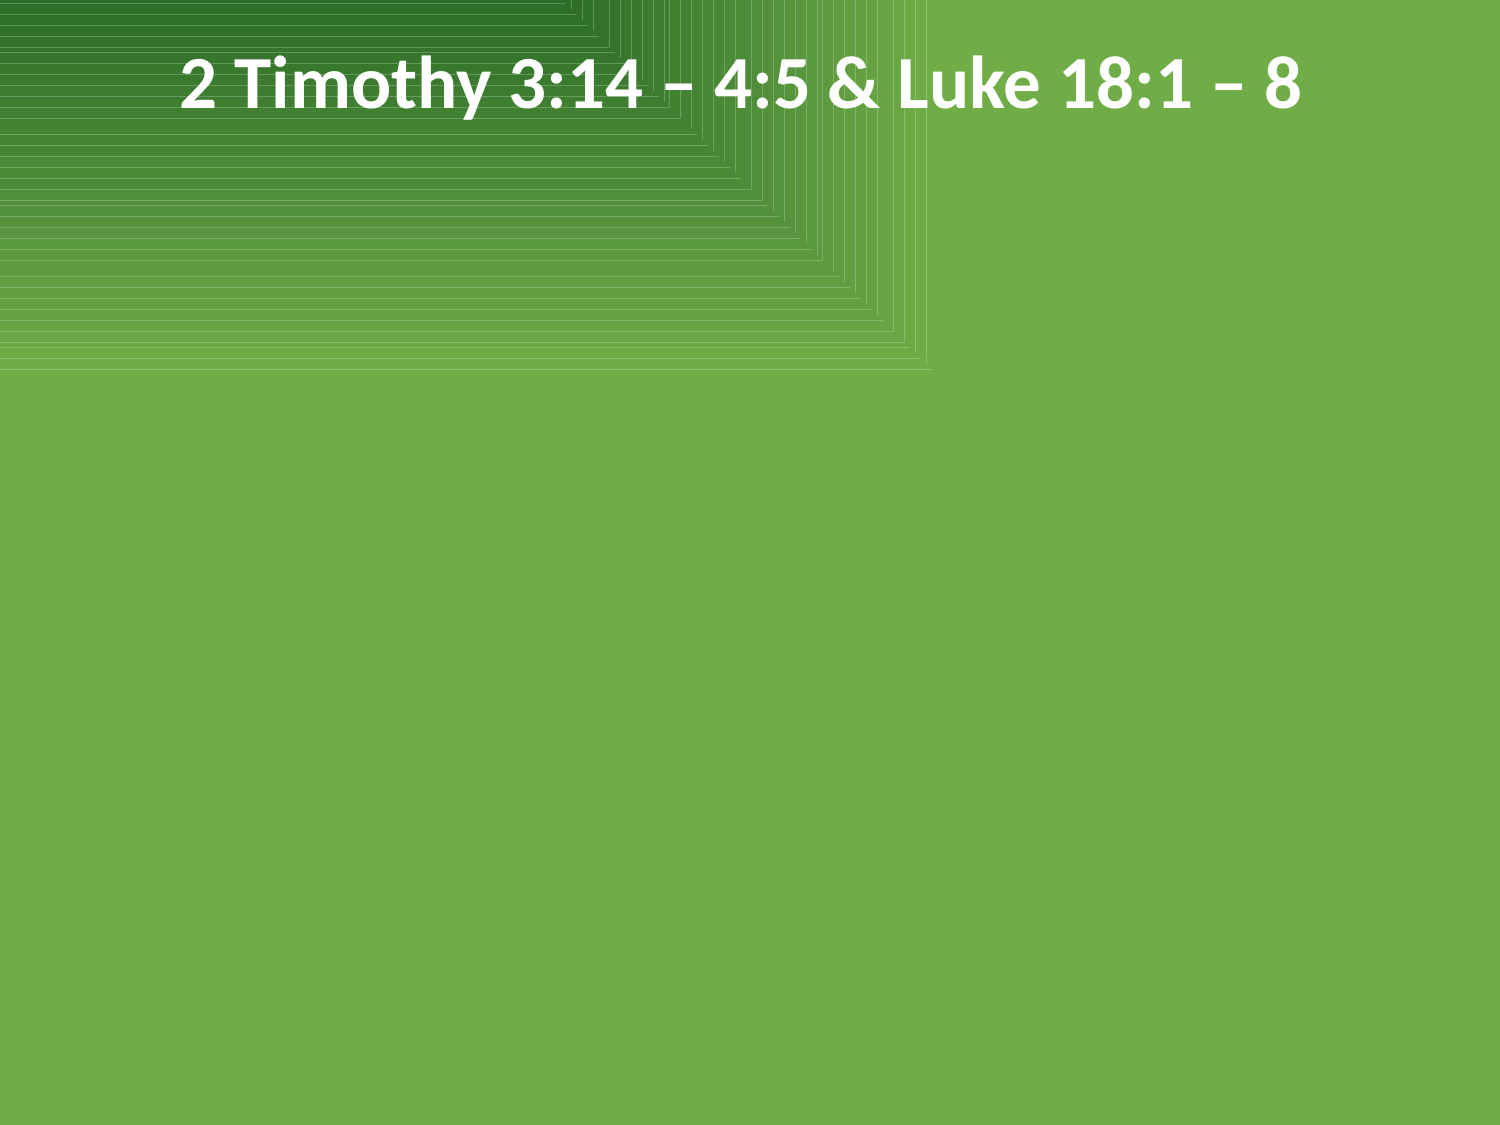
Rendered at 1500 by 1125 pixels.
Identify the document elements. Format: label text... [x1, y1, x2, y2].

subtitle 2 Timothy 3:14 – 4:5 & Luke 18:1 – 8 [13, 26, 1487, 1112]
